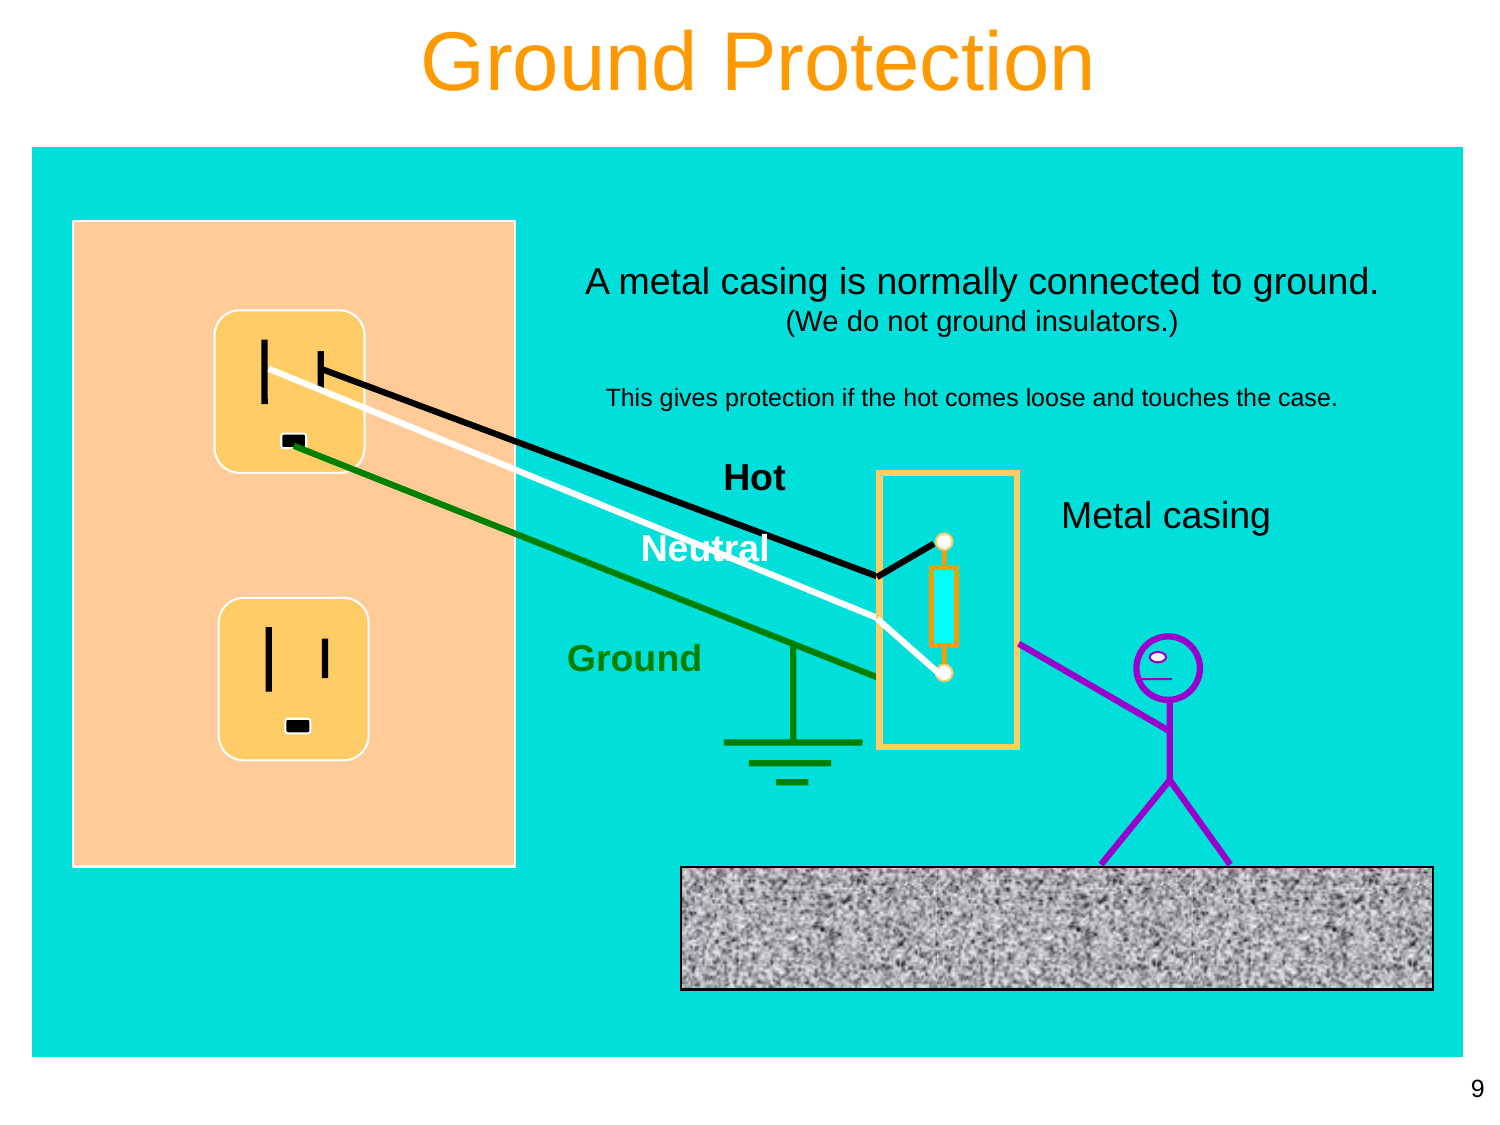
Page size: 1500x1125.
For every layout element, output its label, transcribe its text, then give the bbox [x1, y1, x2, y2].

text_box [72, 220, 515, 867]
text_box [681, 866, 1434, 990]
text_box Ground [551, 627, 718, 687]
text_box [879, 472, 1018, 747]
text_box Ground Protection [405, 0, 1112, 115]
slide_number 9 [1187, 1050, 1500, 1125]
text_box Neutral [625, 516, 785, 577]
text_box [1018, 636, 1231, 865]
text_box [723, 642, 863, 783]
text_box A metal casing is normally connected to ground. (We do not ground insulators.) [570, 250, 1395, 345]
text_box This gives protection if the hot comes loose and touches the case. [590, 374, 1355, 419]
text_box Metal casing [1046, 483, 1286, 544]
text_box Hot [708, 445, 801, 506]
text_box [31, 145, 1465, 1059]
